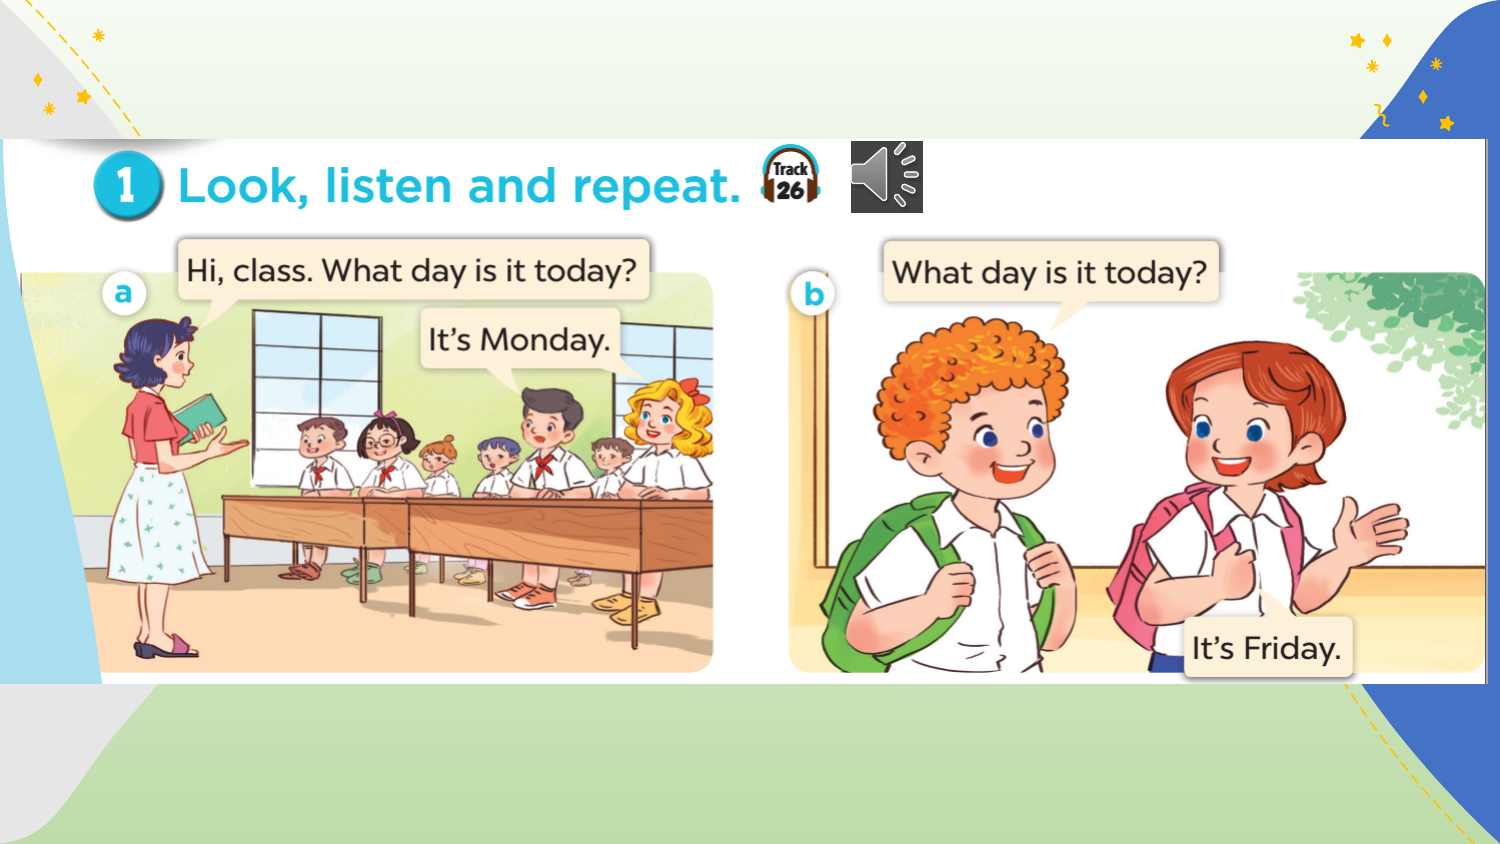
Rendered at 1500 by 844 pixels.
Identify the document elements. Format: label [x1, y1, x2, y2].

picture [0, 139, 1488, 685]
